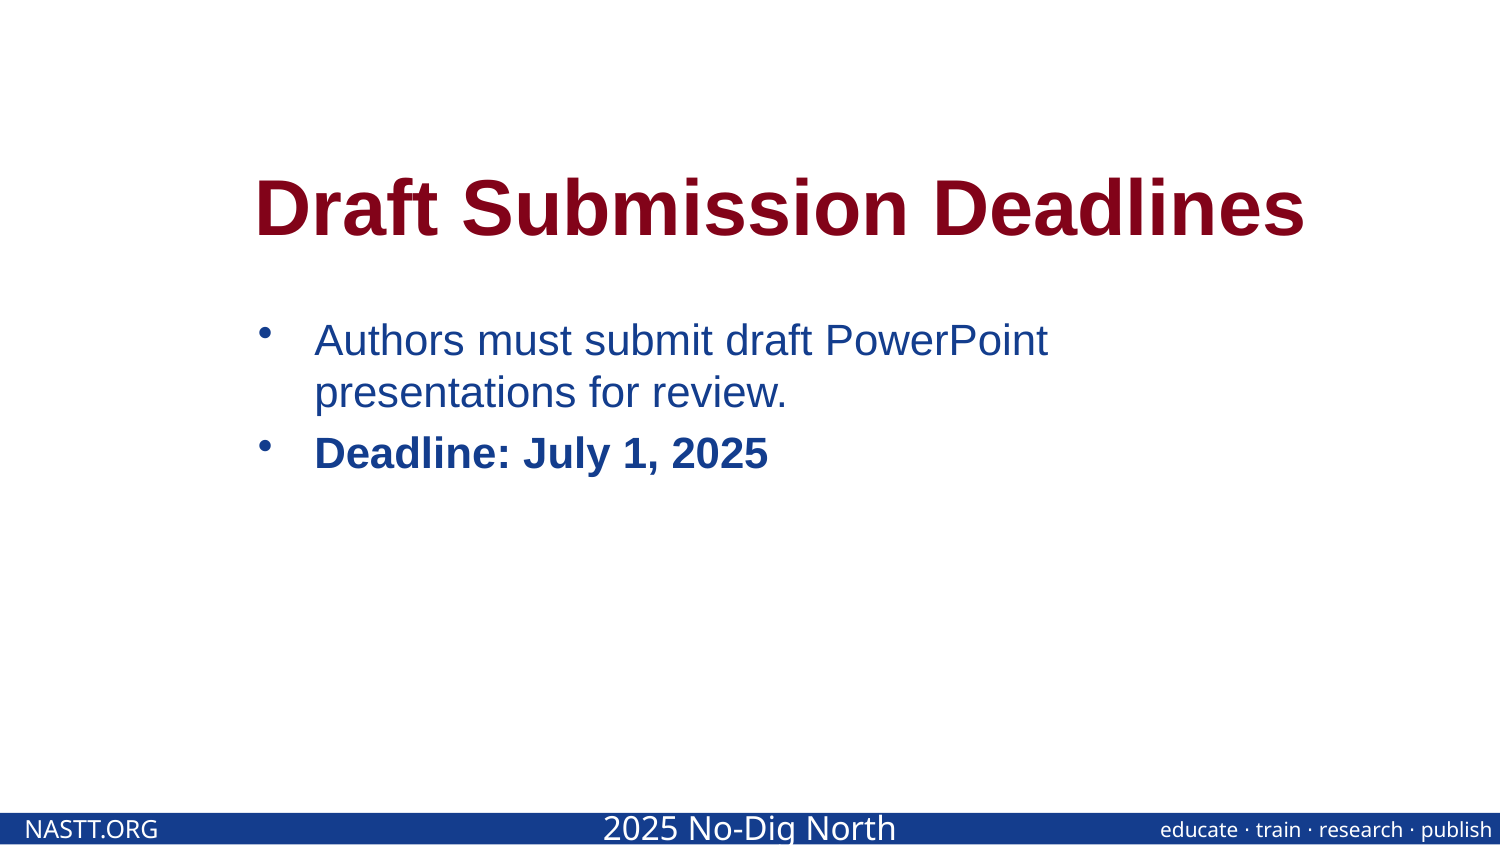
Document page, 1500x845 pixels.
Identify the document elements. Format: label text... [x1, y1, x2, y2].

list Authors must submit draft PowerPoint presentations for review. Deadline: July 1, 2025 [243, 304, 1257, 706]
title Draft Submission Deadlines [243, 150, 1342, 292]
